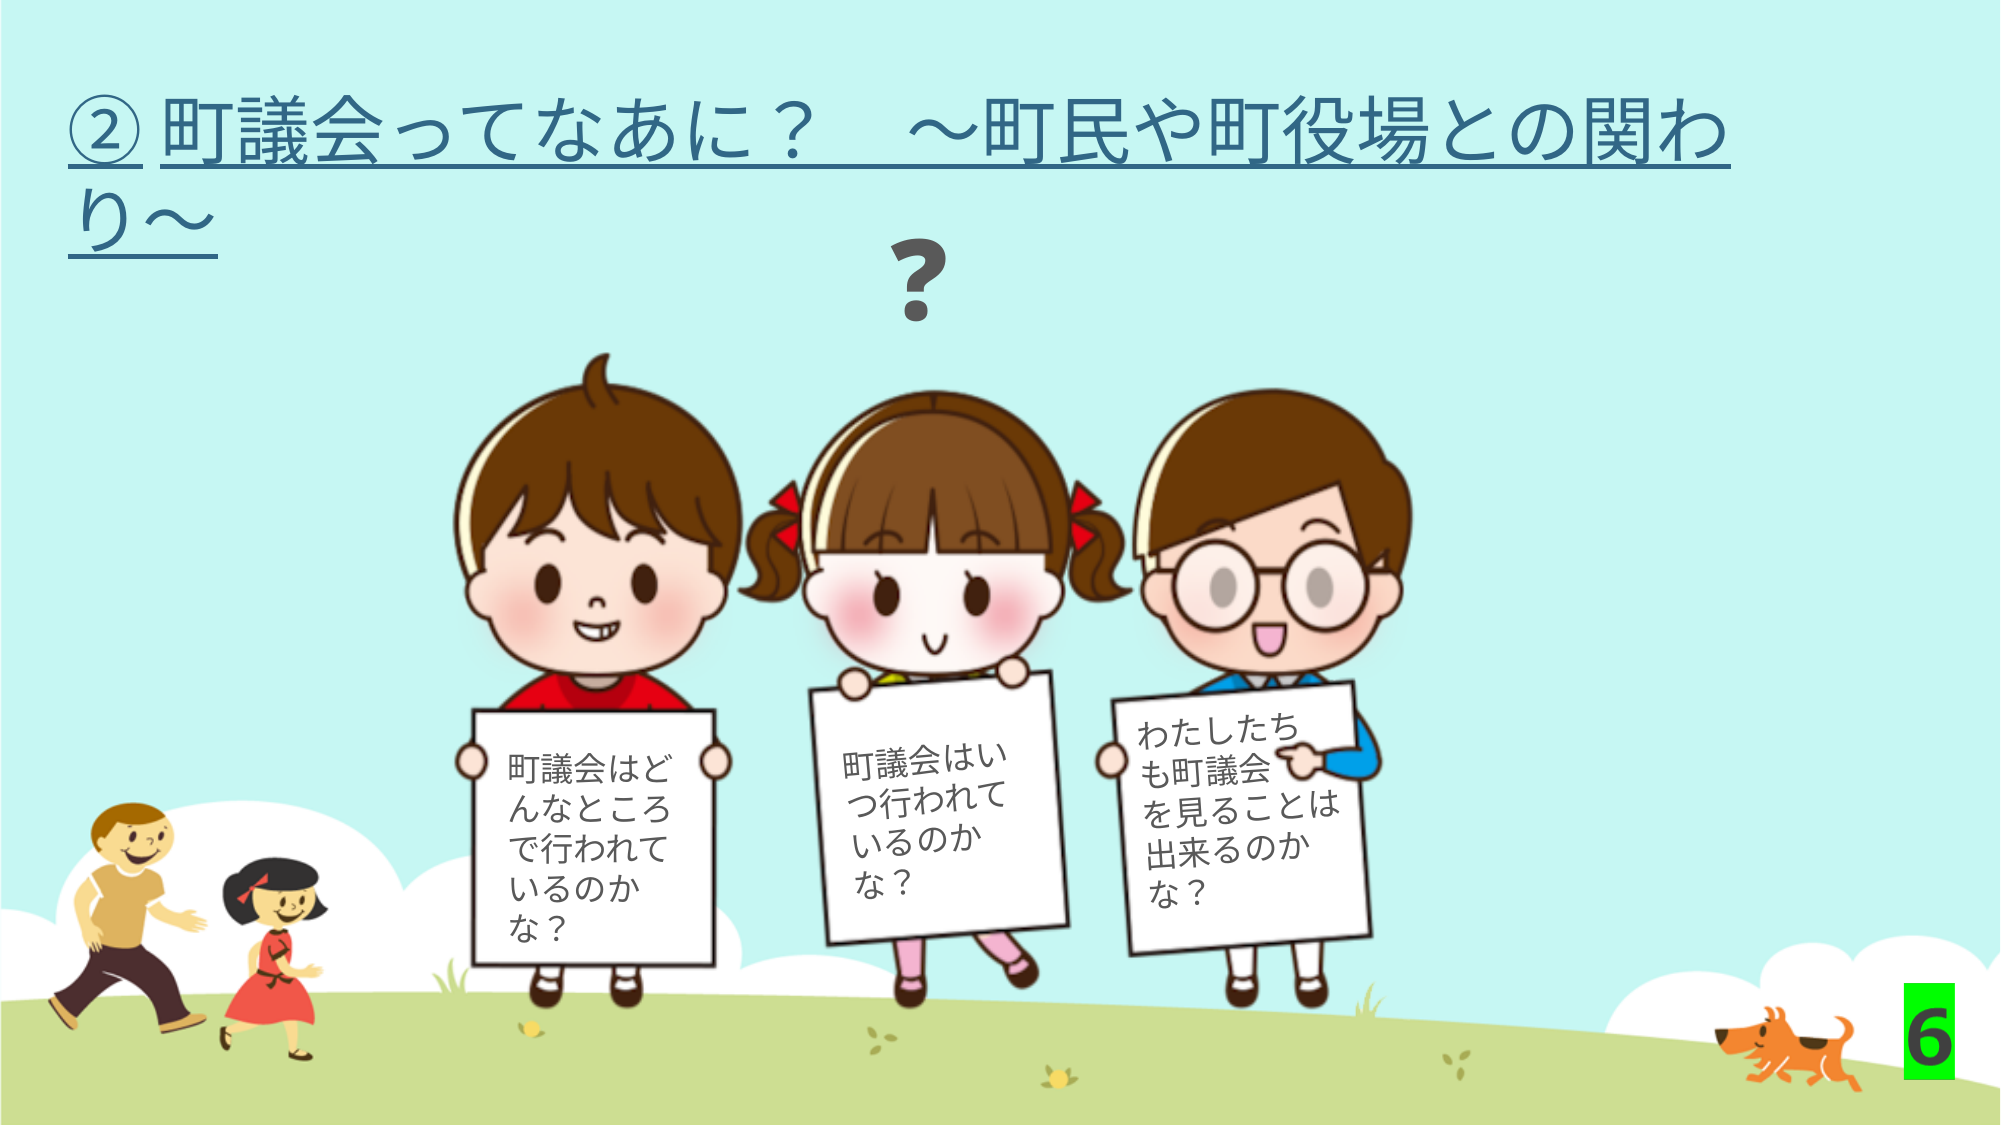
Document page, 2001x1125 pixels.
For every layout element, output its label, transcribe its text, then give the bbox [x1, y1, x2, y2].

picture [0, 0, 2001, 1125]
text_box ②町議会ってなあに？ ～町民や町役場との関わり～ [52, 76, 1805, 271]
text_box ❓ [870, 200, 967, 351]
